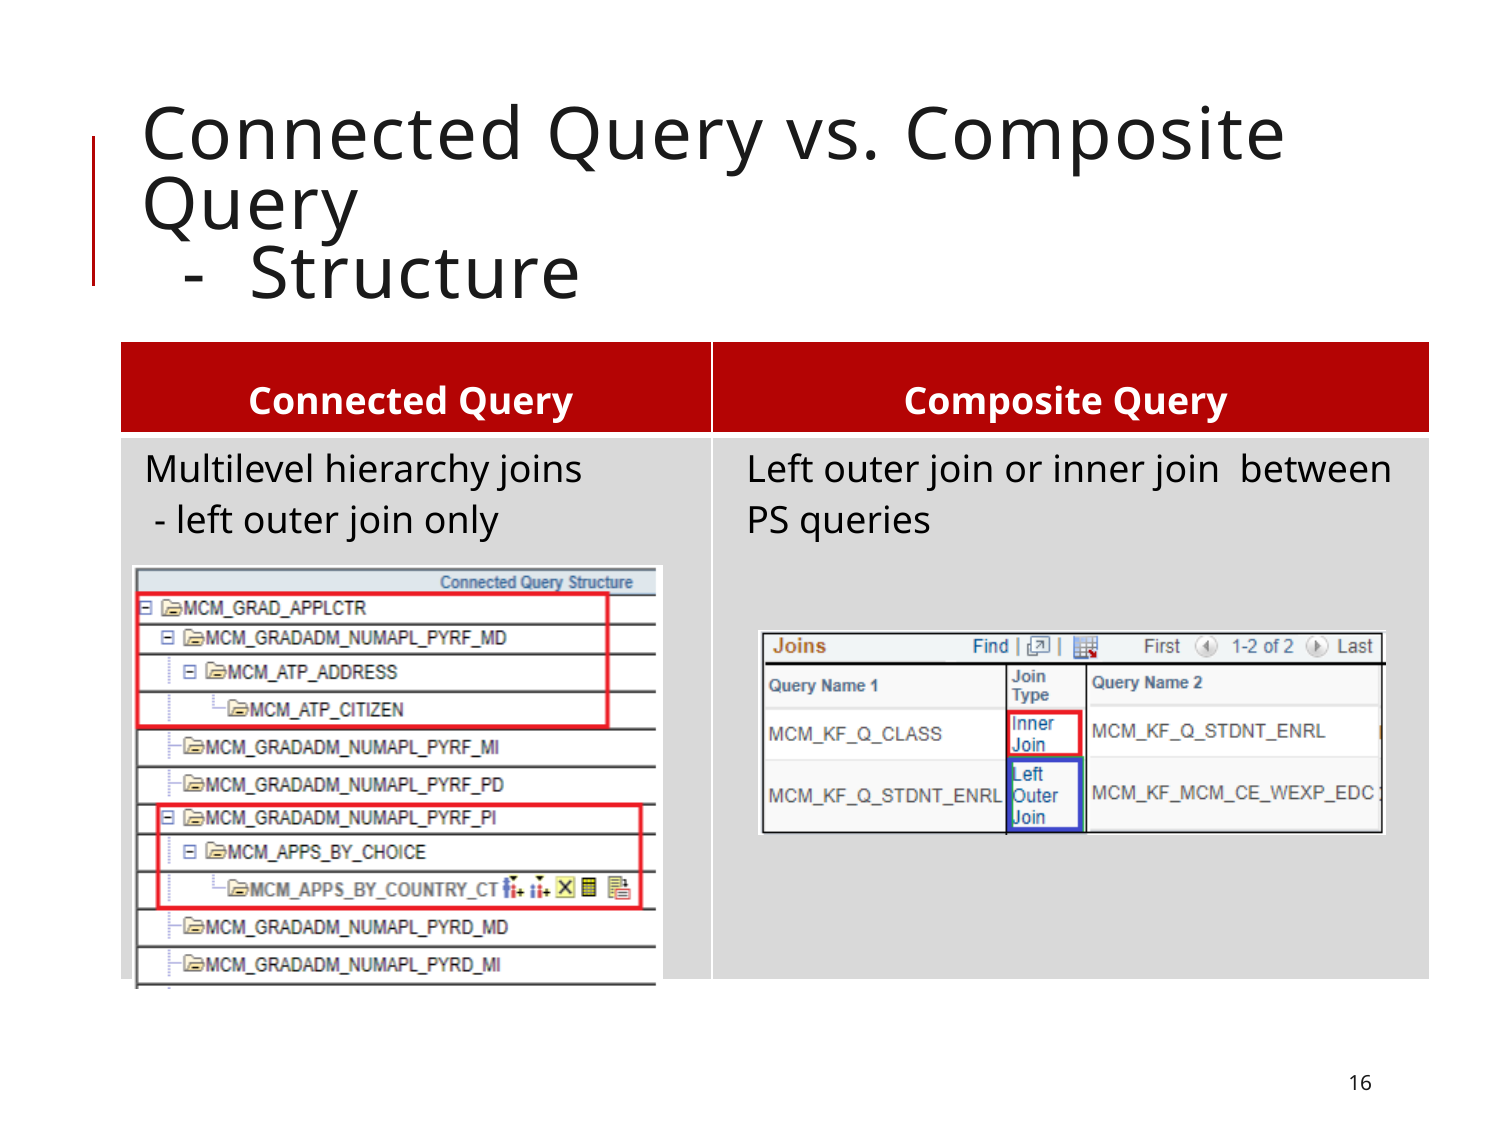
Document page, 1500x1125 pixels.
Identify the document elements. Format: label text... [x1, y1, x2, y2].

table_header Connected Query [121, 342, 711, 432]
picture [758, 630, 1386, 835]
title Connected Query vs. Composite Query - Structure [126, 96, 1322, 321]
table_cell Left outer join or inner join between PS queries [713, 438, 1429, 979]
table_cell Multilevel hierarchy joins - left outer join only [121, 438, 711, 979]
slide_number 16 [1333, 1061, 1454, 1107]
picture [132, 565, 663, 989]
table_header Composite Query [713, 342, 1429, 432]
